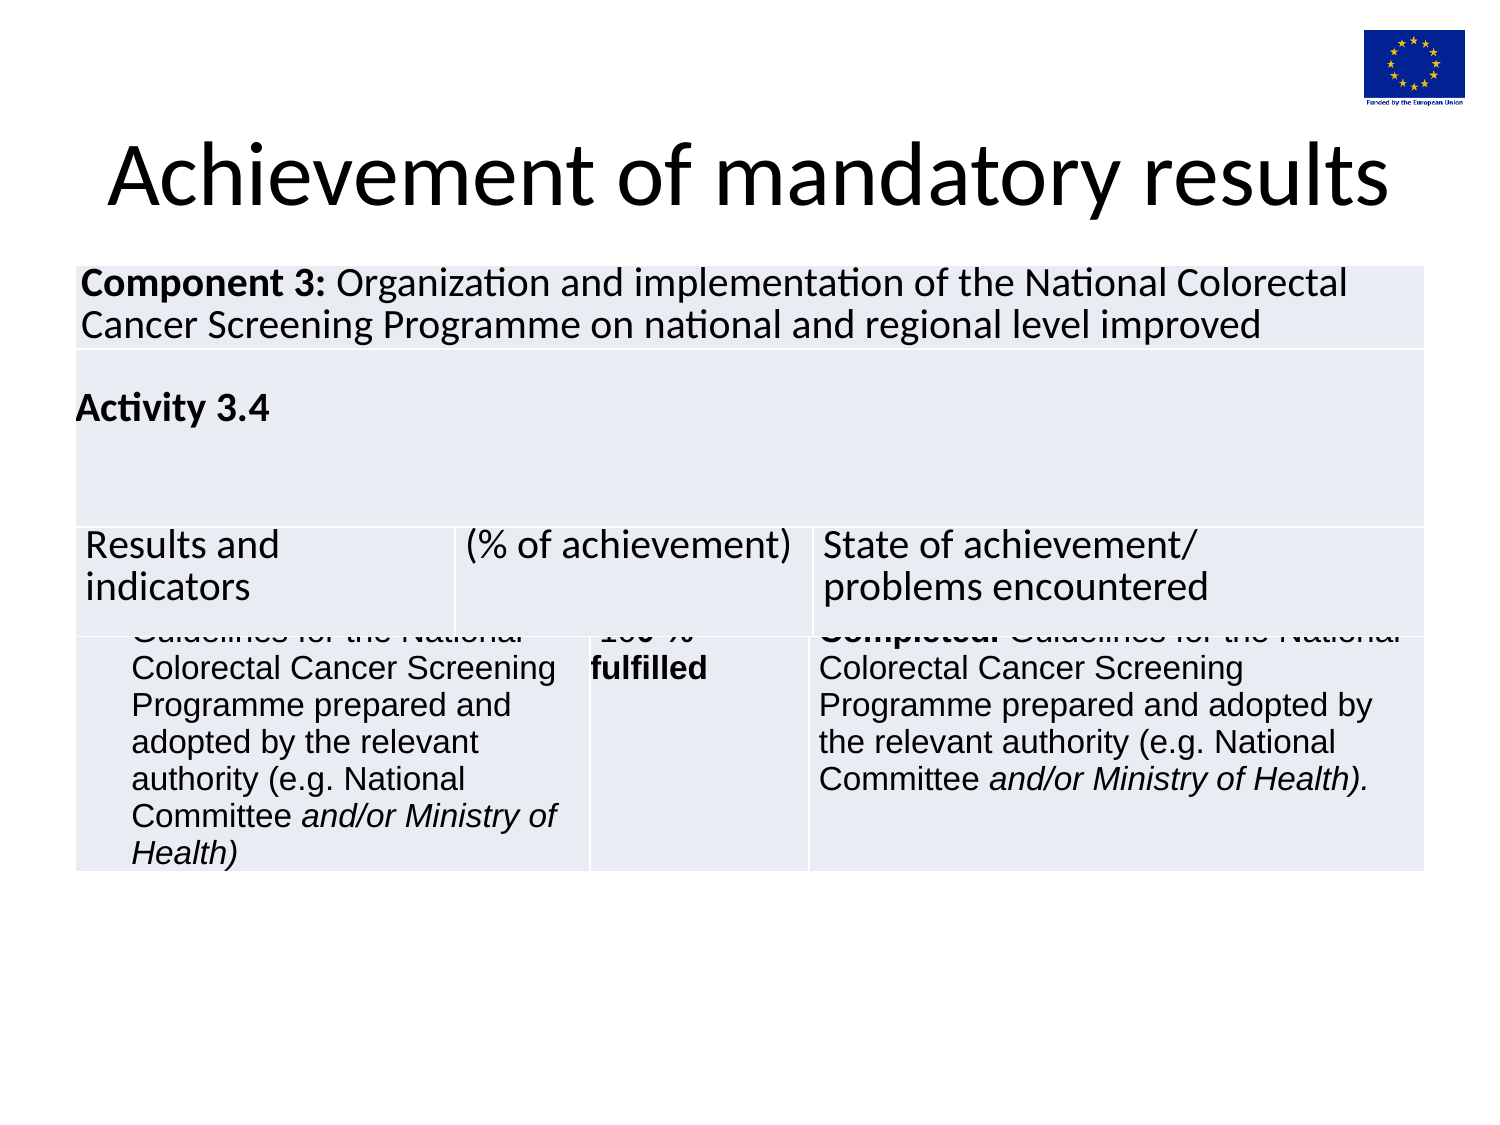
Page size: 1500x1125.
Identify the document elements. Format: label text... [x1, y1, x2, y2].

table_header (% of achievement) [456, 528, 812, 636]
table_header Component 3: Organization and implementation of the National Colorectal Cancer Screening Programme on national and regional level improved [76, 266, 1424, 348]
table_cell Activity 3.4 [76, 350, 1424, 526]
table_cell Completed. Guidelines for the National Colorectal Cancer Screening Programme prepared and adopted by the relevant authority (e.g. National Committee and/or Ministry of Health). [810, 637, 1424, 871]
title Achievement of mandatory results [75, 75, 1425, 263]
table_header Results and indicators [76, 528, 454, 636]
picture [1363, 30, 1465, 108]
table_cell 100 % fulfilled [591, 637, 808, 871]
table_header State of achievement/ problems encountered [814, 528, 1424, 636]
table_cell Guidelines for the National Colorectal Cancer Screening Programme prepared and adopted by the relevant authority (e.g. National Committee and/or Ministry of Health) [76, 637, 589, 871]
